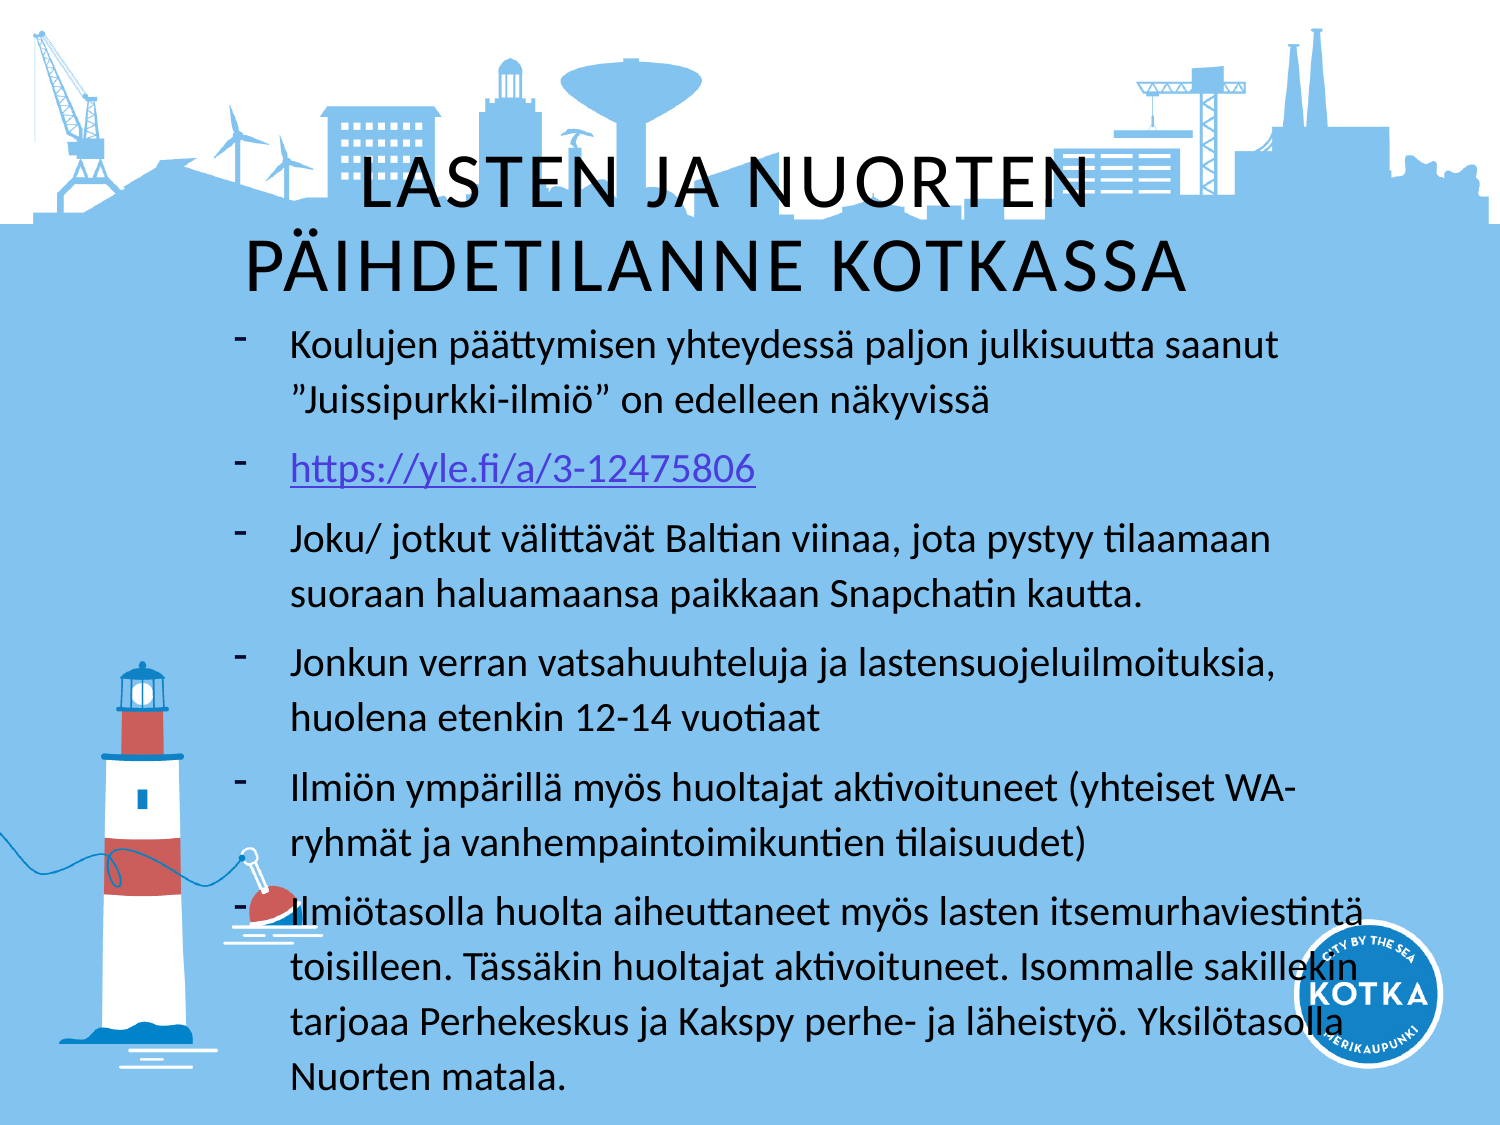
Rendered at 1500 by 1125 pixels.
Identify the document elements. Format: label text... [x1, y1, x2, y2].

picture [109, 861, 119, 885]
title LASTEN JA NUORTEN PÄIHDETILANNE KOTKASSA [101, 131, 1354, 317]
picture [0, 0, 1500, 1125]
list Koulujen päättymisen yhteydessä paljon julkisuutta saanut ”Juissipurkki-ilmiö” on edelleen näkyvissä https://yle.fi/a/3-12475806 Joku/ jotkut välittävät Baltian viinaa, jota pystyy tilaamaan suoraan haluamaansa paikkaan Snapchatin kautta. Jonkun verran vatsahuuhteluja ja lastensuojeluilmoituksia, huolena etenkin 12-14 vuotiaat Ilmiön ympärillä myös huoltajat aktivoituneet (yhteiset WA-ryhmät ja vanhempaintoimikuntien tilaisuudet) Ilmiötasolla huolta aiheuttaneet myös lasten itsemurhaviestintä toisilleen. Tässäkin huoltajat aktivoituneet. Isommalle sakillekin tarjoaa Perhekeskus ja Kakspy perhe- ja läheistyö. Yksilötasolla Nuorten matala. [218, 303, 1414, 1065]
